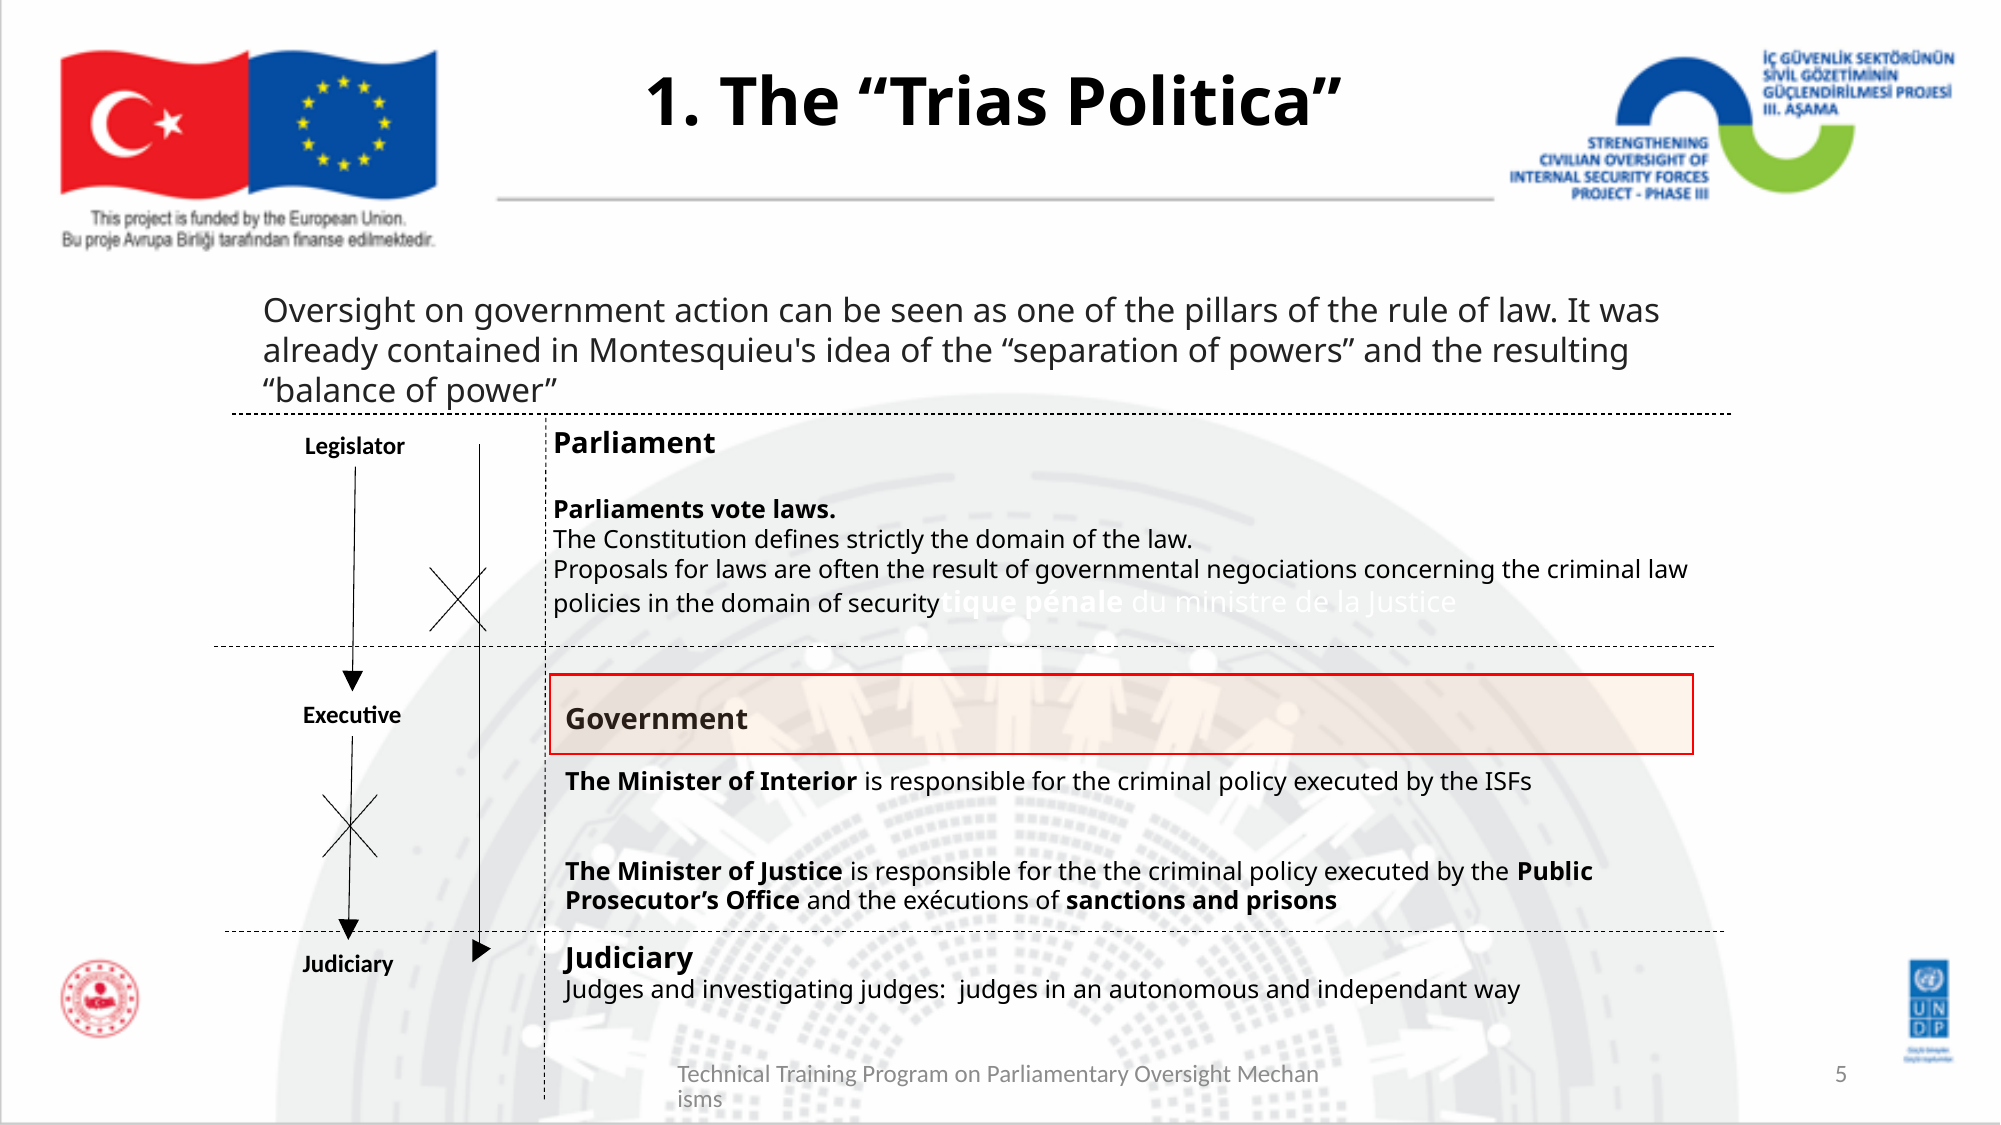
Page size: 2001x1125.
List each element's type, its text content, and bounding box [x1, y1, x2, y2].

footer Technical Training Program on Parliamentary Oversight Mechanisms [662, 1042, 1338, 1103]
text_box Executive [228, 691, 411, 737]
picture [0, 0, 2000, 1125]
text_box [411, 444, 487, 963]
text_box Oversight on government action can be seen as one of the pillars of the rule of law. It was already contained in Montesquieu's idea of ​​the “separation of powers” and the resulting “balance of power” [248, 282, 1701, 413]
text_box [321, 724, 378, 928]
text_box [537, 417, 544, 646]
text_box [549, 673, 1694, 755]
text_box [352, 467, 356, 692]
text_box Legislator [231, 422, 480, 467]
text_box Judiciary Judges and investigating judges: judges in an autonomous and independant way [549, 931, 1732, 1103]
title 1. The “Trias Politica” [480, 60, 1500, 249]
text_box Judiciary [224, 939, 473, 985]
slide_number 5 [1732, 1042, 1863, 1103]
text_box Parliament Parliaments vote laws. The Constitution defines strictly the domain of the law. Proposals for laws are often the result of governmental negociations concerning the criminal law policies in the domain of securitytique pénale du ministre de la Justice [546, 416, 1715, 647]
text_box Government The Minister of Interior is responsible for the criminal policy executed by the ISFs The Minister of Justice is responsible for the the criminal policy executed by the Public Prosecutor’s Office and the exécutions of sanctions and prisons [549, 692, 1738, 924]
